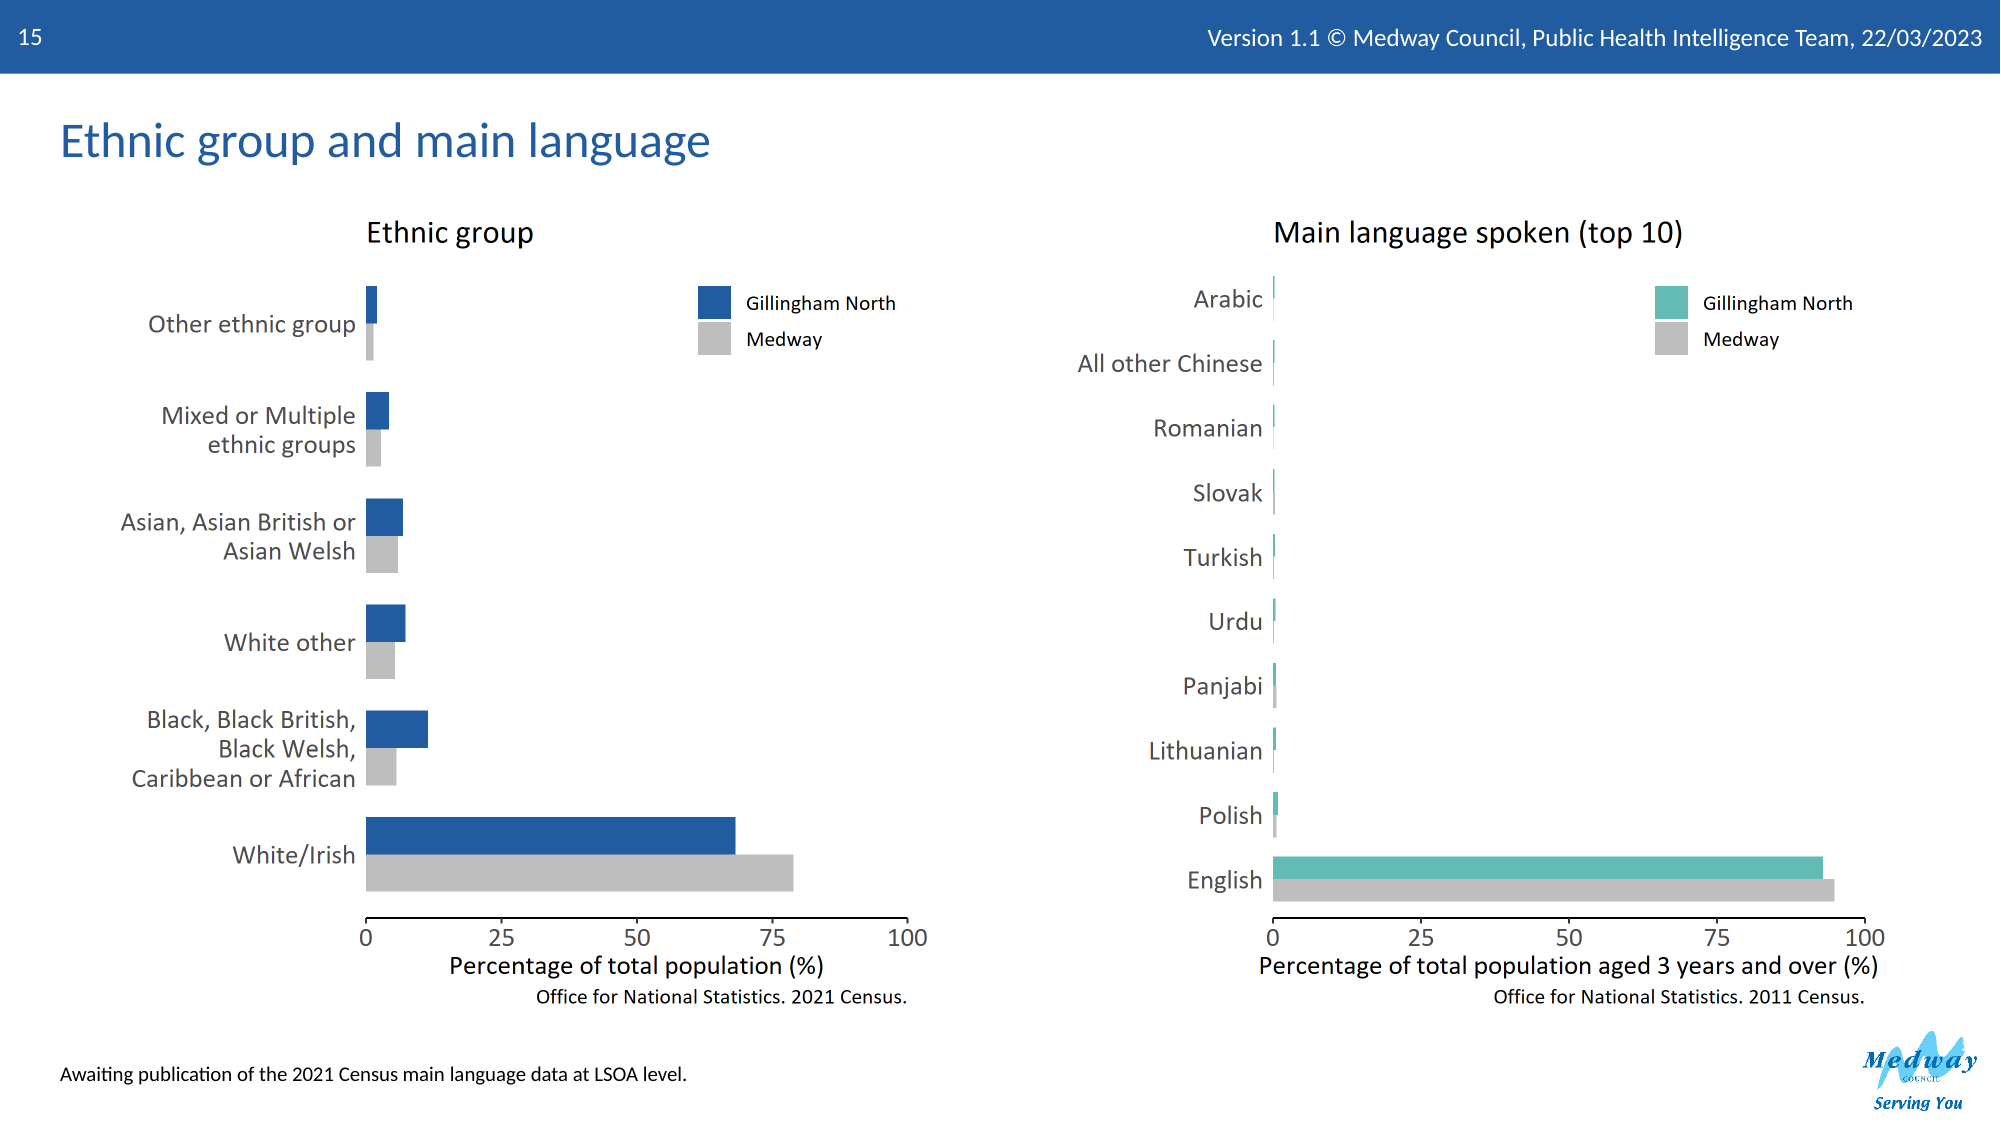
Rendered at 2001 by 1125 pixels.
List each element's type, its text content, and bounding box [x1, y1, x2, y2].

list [90, 206, 953, 1022]
picture [1862, 1031, 1977, 1111]
footer Awaiting publication of the 2021 Census main language data at LSOA level. [45, 1042, 1804, 1103]
slide_number 15 [2, 5, 239, 66]
list Version 1.1 © Medway Council, Public Health Intelligence Team, 22/03/2023 [881, 2, 2000, 72]
title Ethnic group and main language [45, 83, 1955, 191]
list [1046, 206, 1910, 1022]
